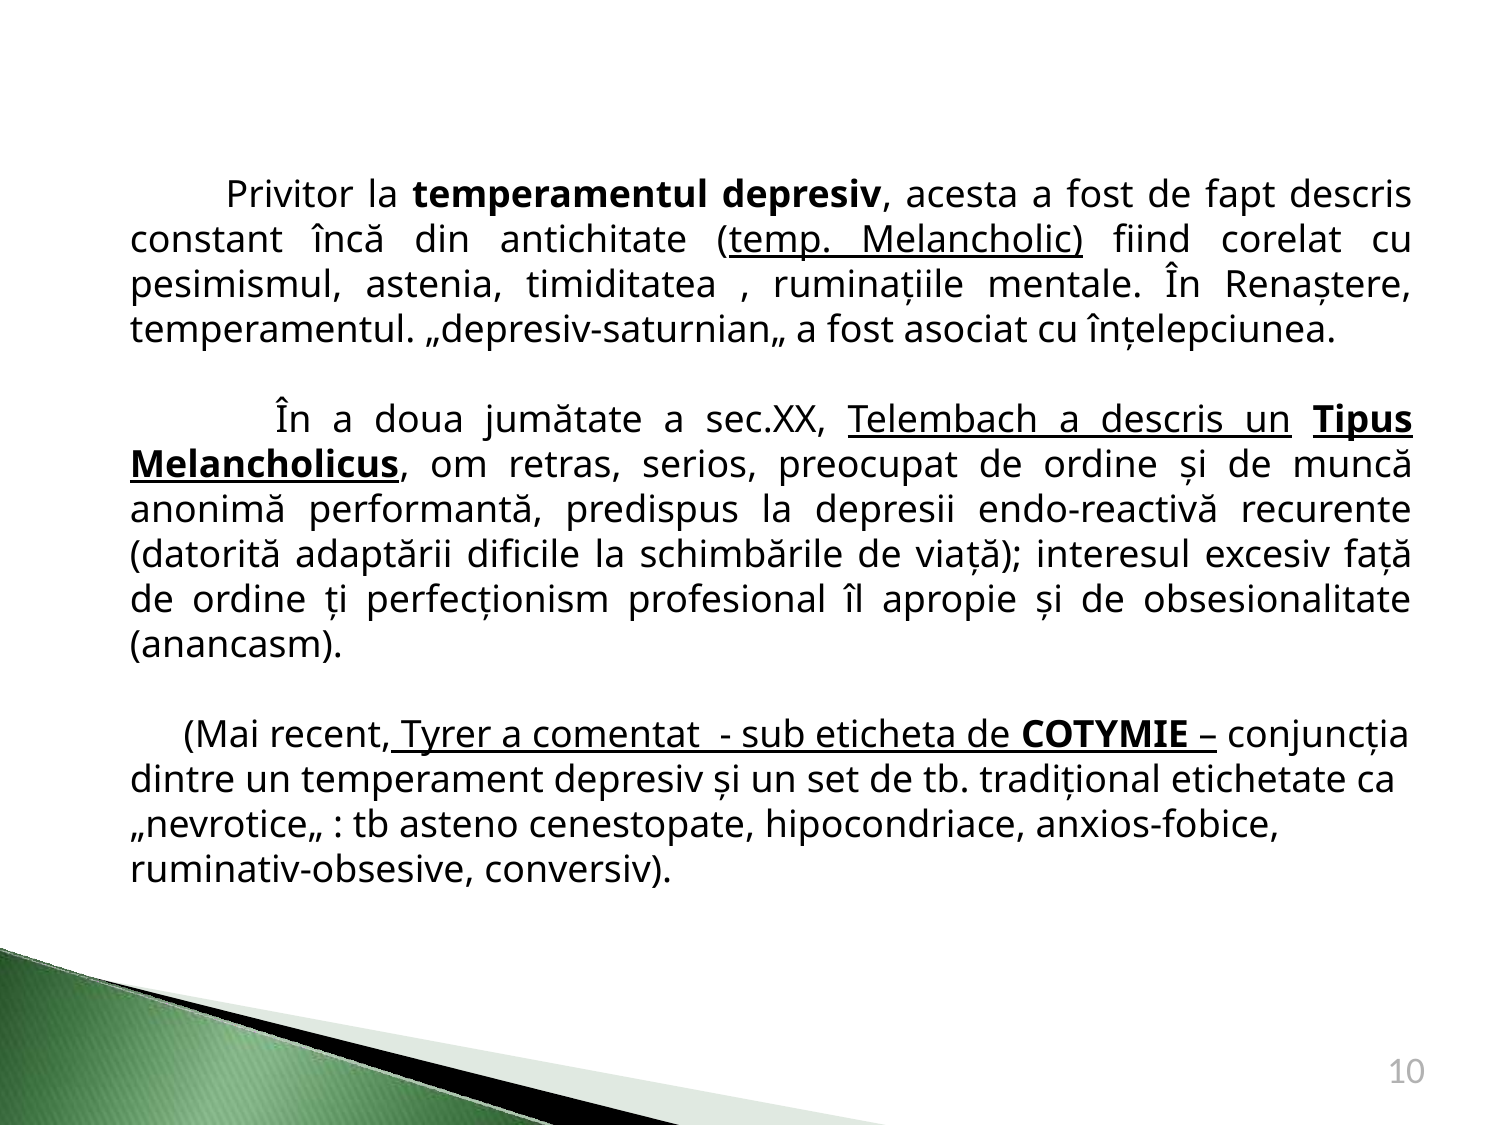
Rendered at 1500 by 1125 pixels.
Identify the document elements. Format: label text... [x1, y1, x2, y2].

picture [0, 948, 558, 1125]
text_box Privitor la temperamentul depresiv, acesta a fost de fapt descris constant încă din antichitate (temp. Melancholic) fiind corelat cu pesimismul, astenia, timiditatea , ruminațiile mentale. În Renaștere, temperamentul. „depresiv-saturnian„ a fost asociat cu înțelepciunea. În a doua jumătate a sec.XX, Telembach a descris un Tipus Melancholicus, om retras, serios, preocupat de ordine şi de muncă anonimă performantă, predispus la depresii endo-reactivă recurente (datorită adaptării dificile la schimbările de viaţă); interesul excesiv față de ordine ți perfecționism profesional îl apropie și de obsesionalitate (anancasm). (Mai recent, Tyrer a comentat - sub eticheta de COTYMIE – conjuncția dintre un temperament depresiv și un set de tb. tradițional etichetate ca „nevrotice„ : tb asteno cenestopate, hipocondriace, anxios-fobice, ruminativ-obsesive, conversiv). [115, 162, 1428, 943]
slide_number 10 [1080, 1046, 1425, 1103]
